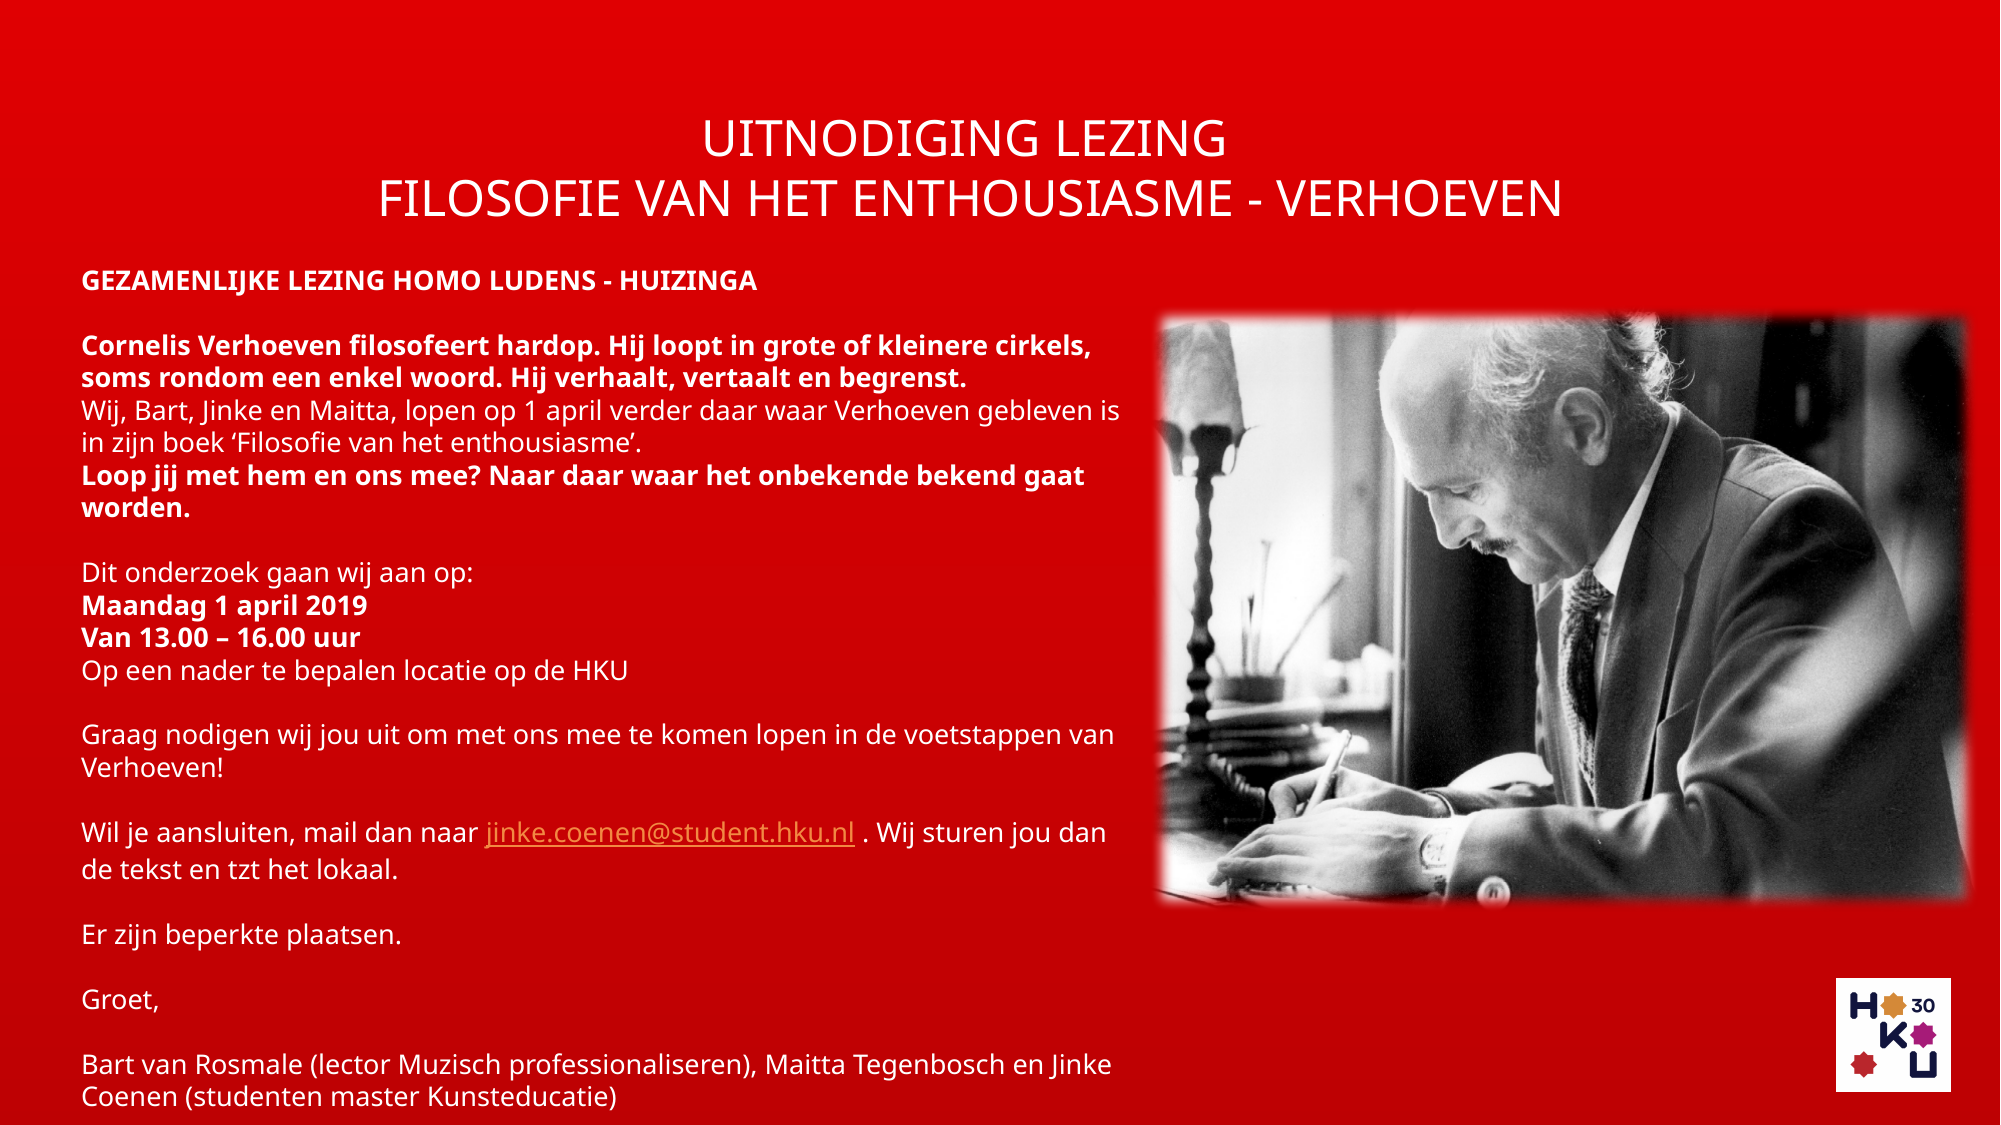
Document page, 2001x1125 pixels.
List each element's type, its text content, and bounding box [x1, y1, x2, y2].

picture [1836, 977, 1952, 1093]
text_box GEZAMENLIJKE LEZING HOMO LUDENS - HUIZINGA Cornelis Verhoeven filosofeert hardop. Hij loopt in grote of kleinere cirkels, soms rondom een enkel woord. Hij verhaalt, vertaalt en begrenst. Wij, Bart, Jinke en Maitta, lopen op 1 april verder daar waar Verhoeven gebleven is in zijn boek ‘Filosofie van het enthousiasme’. Loop jij met hem en ons mee? Naar daar waar het onbekende bekend gaat worden. Dit onderzoek gaan wij aan op: Maandag 1 april 2019 Van 13.00 – 16.00 uur Op een nader te bepalen locatie op de HKU Graag nodigen wij jou uit om met ons mee te komen lopen in de voetstappen van Verhoeven! Wil je aansluiten, mail dan naar jinke.coenen@student.hku.nl . Wij sturen jou dan de tekst en tzt het lokaal. Er zijn beperkte plaatsen. Groet, Bart van Rosmale (lector Muzisch professionaliseren), Maitta Tegenbosch en Jinke Coenen (studenten master Kunsteducatie) [66, 255, 1151, 1120]
picture [1150, 304, 1978, 912]
title Uitnodiging Lezing Filosofie van het Enthousiasme - Verhoeven [287, 53, 1656, 235]
